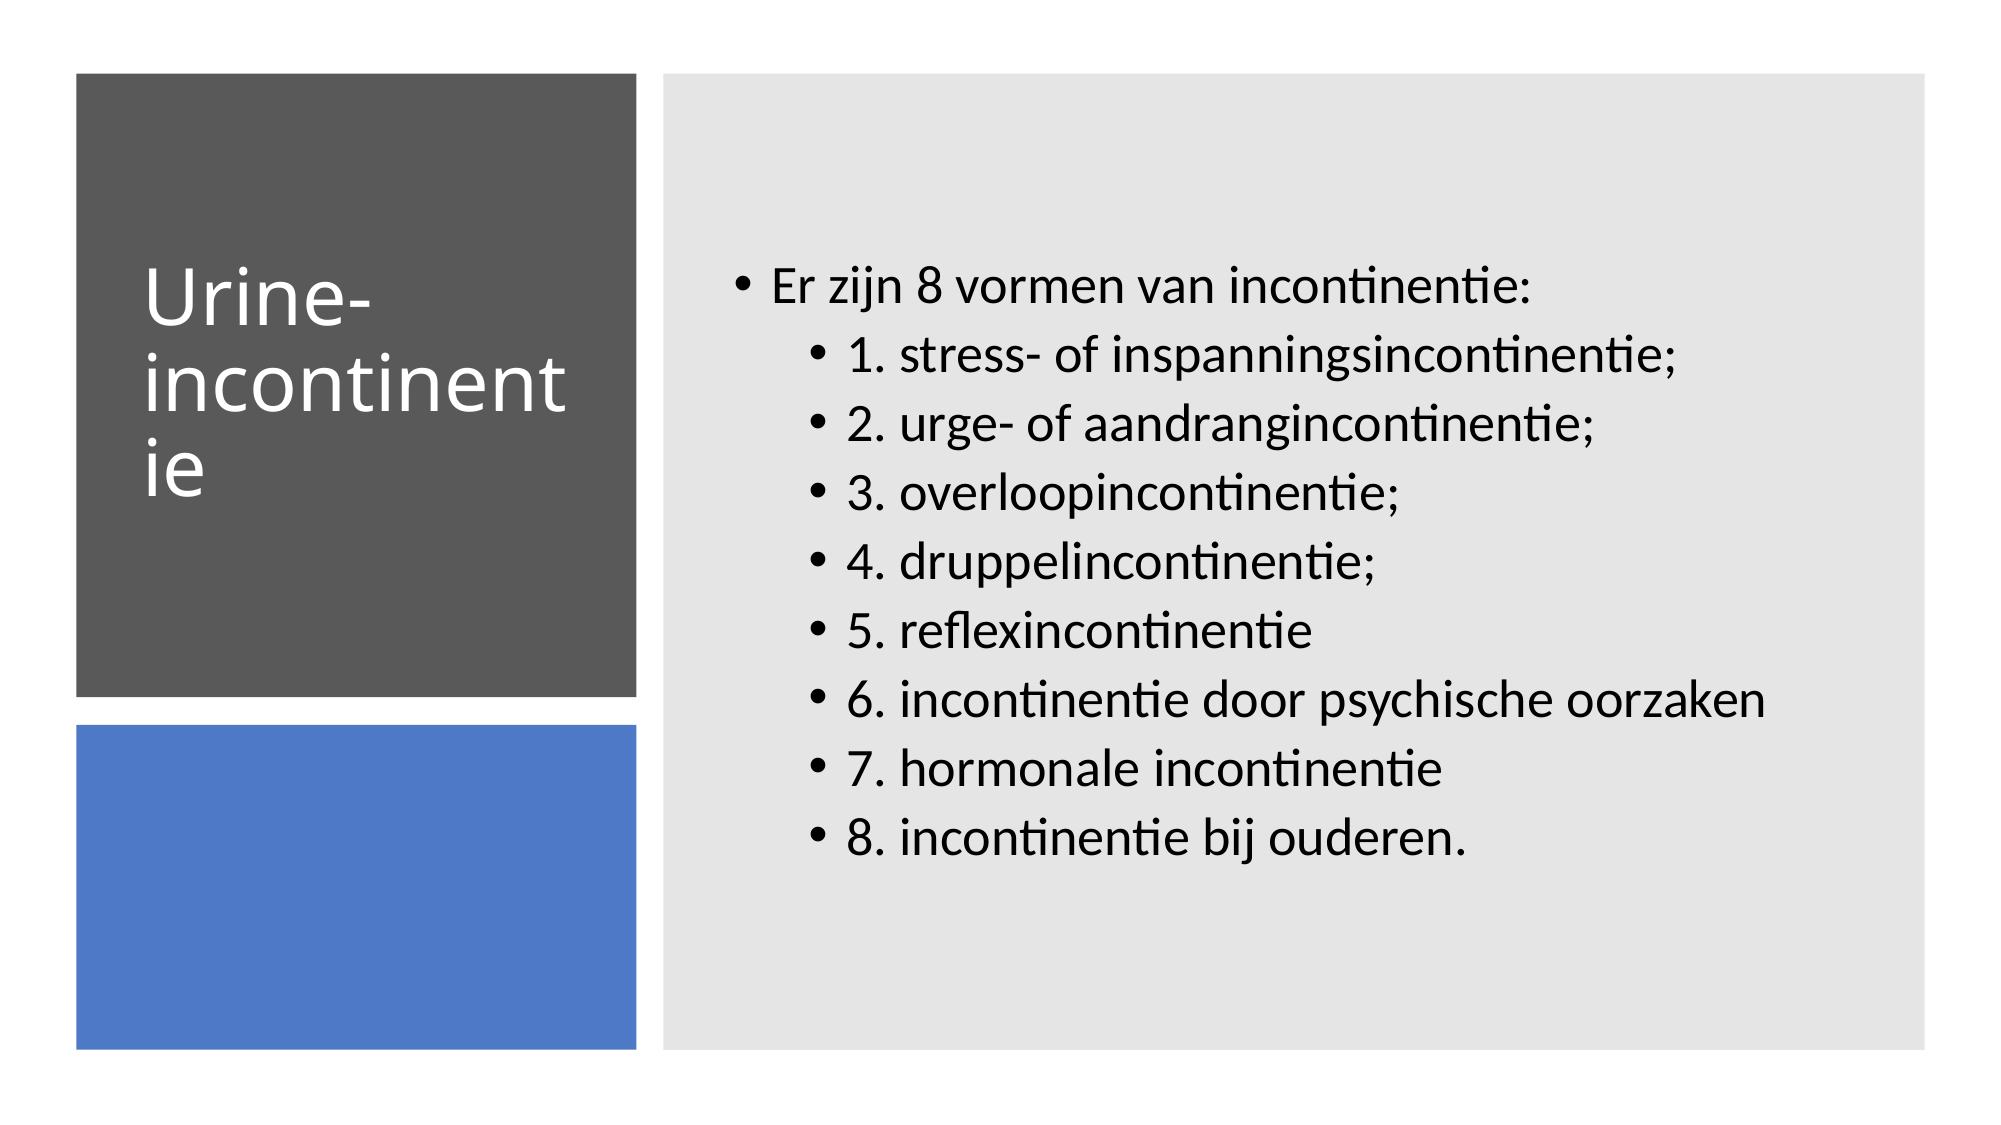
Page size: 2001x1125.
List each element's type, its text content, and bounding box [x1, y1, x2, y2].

text_box [75, 724, 637, 1051]
title Urine-incontinentie [127, 120, 595, 652]
list Er zijn 8 vormen van incontinentie: 1. stress- of inspanningsincontinentie; 2. urge- of aandrangincontinentie; 3. overloopincontinentie; 4. druppelincontinentie; 5. reflexincontinentie 6. incontinentie door psychische oorzaken 7. hormonale incontinentie 8. incontinentie bij ouderen. [718, 112, 1873, 1011]
text_box [662, 72, 1926, 1051]
text_box [75, 72, 637, 698]
